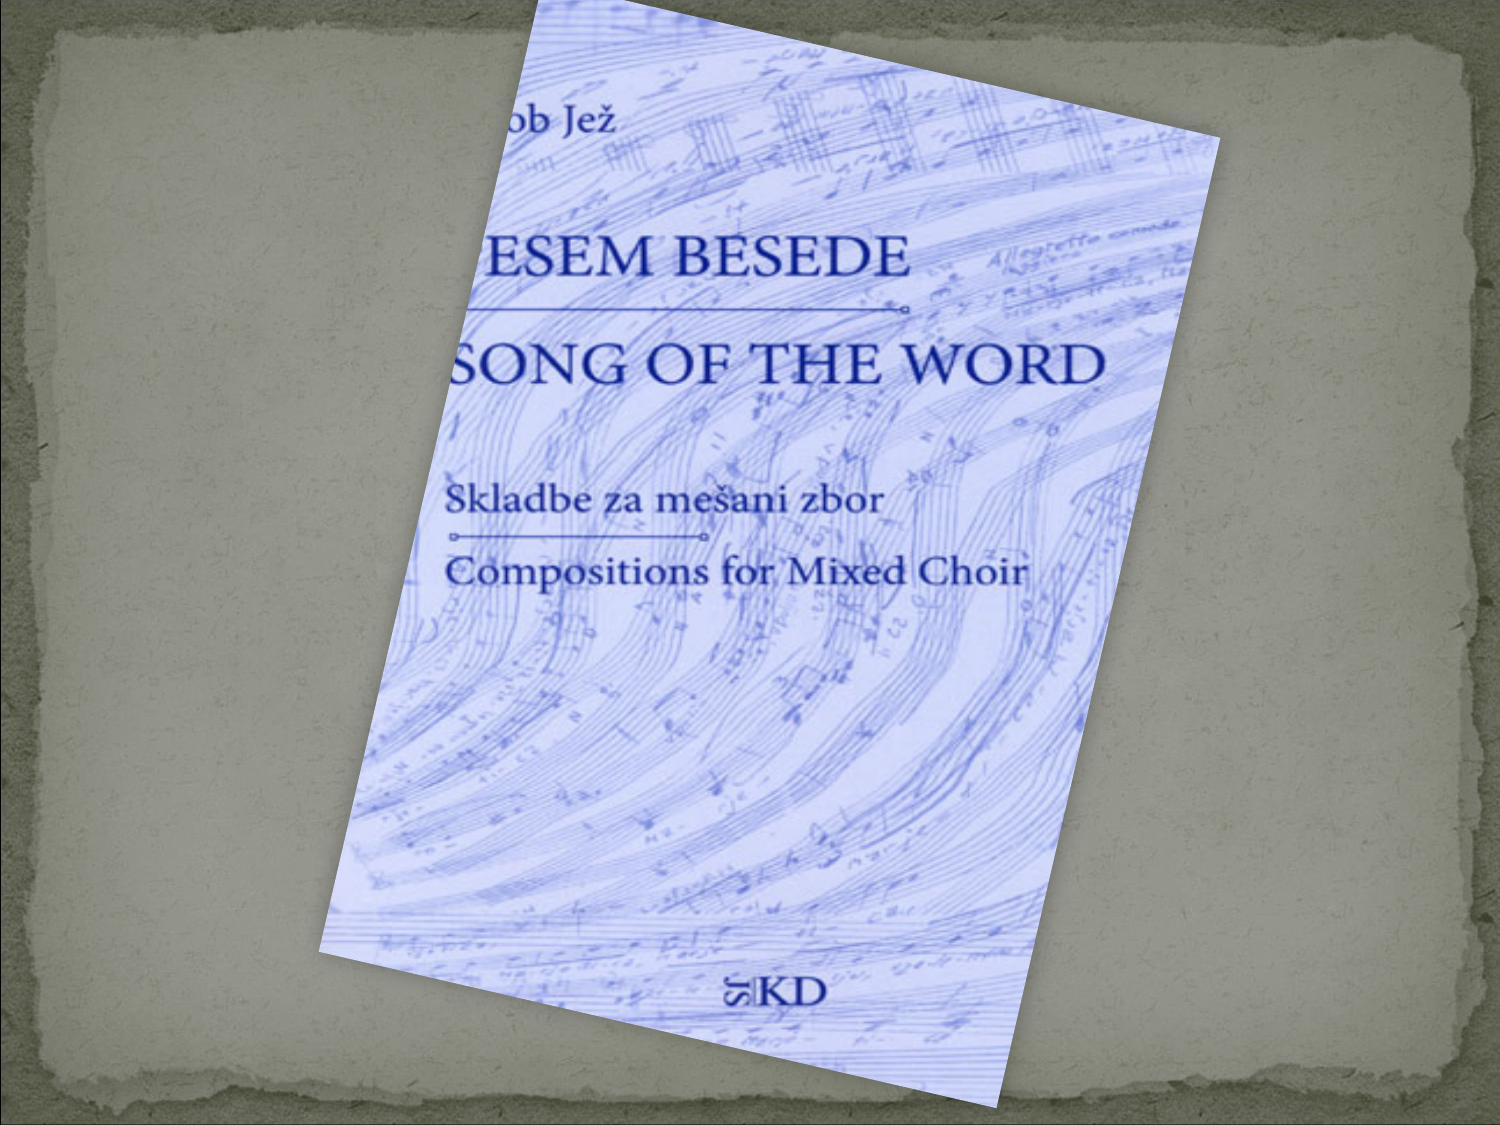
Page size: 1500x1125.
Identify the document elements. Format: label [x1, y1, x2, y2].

list [424, 49, 1116, 1041]
picture [0, 0, 1500, 1125]
